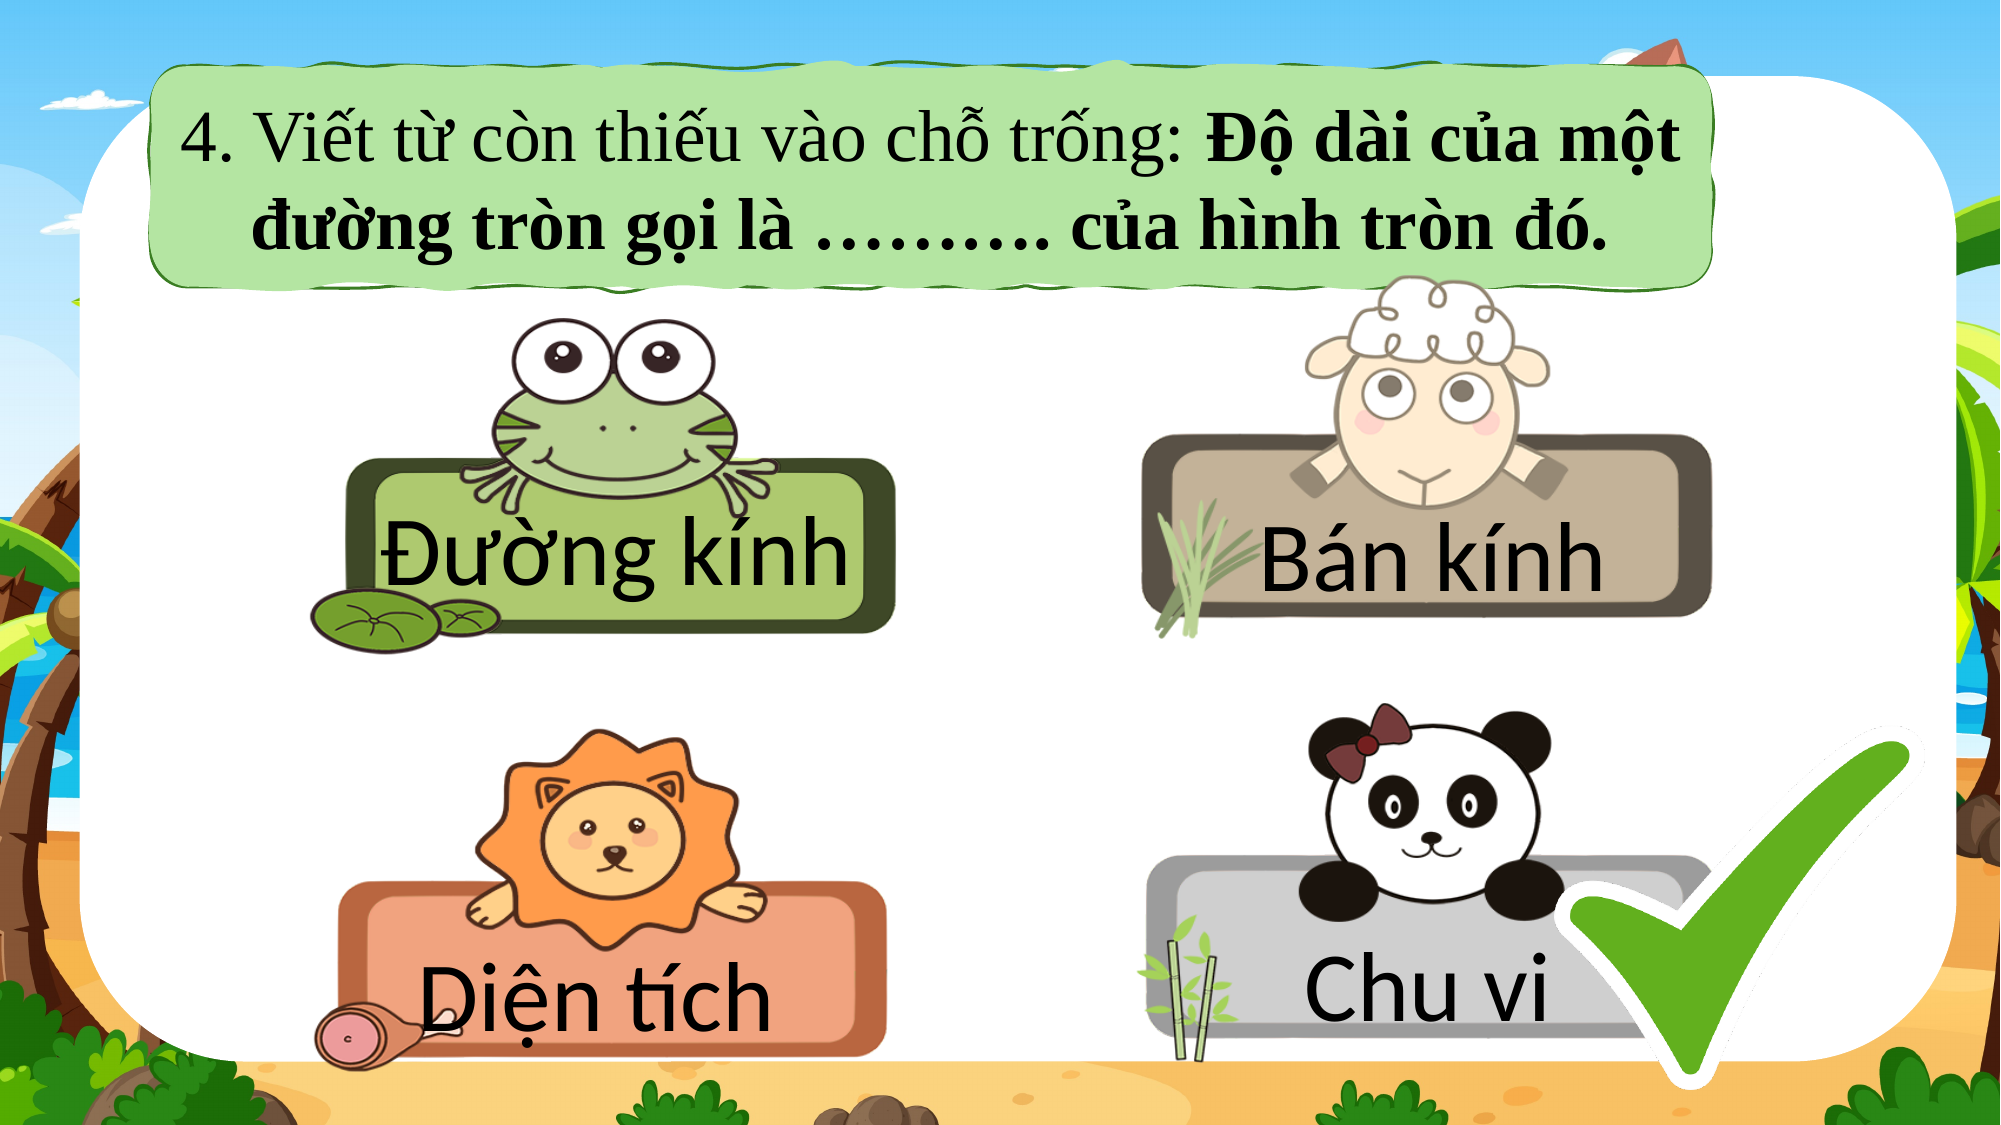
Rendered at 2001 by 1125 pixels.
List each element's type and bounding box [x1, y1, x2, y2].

text_box [1131, 264, 1740, 656]
picture [0, 0, 2000, 1125]
text_box [302, 683, 904, 1102]
text_box [304, 308, 913, 676]
text_box [1125, 663, 1740, 1082]
